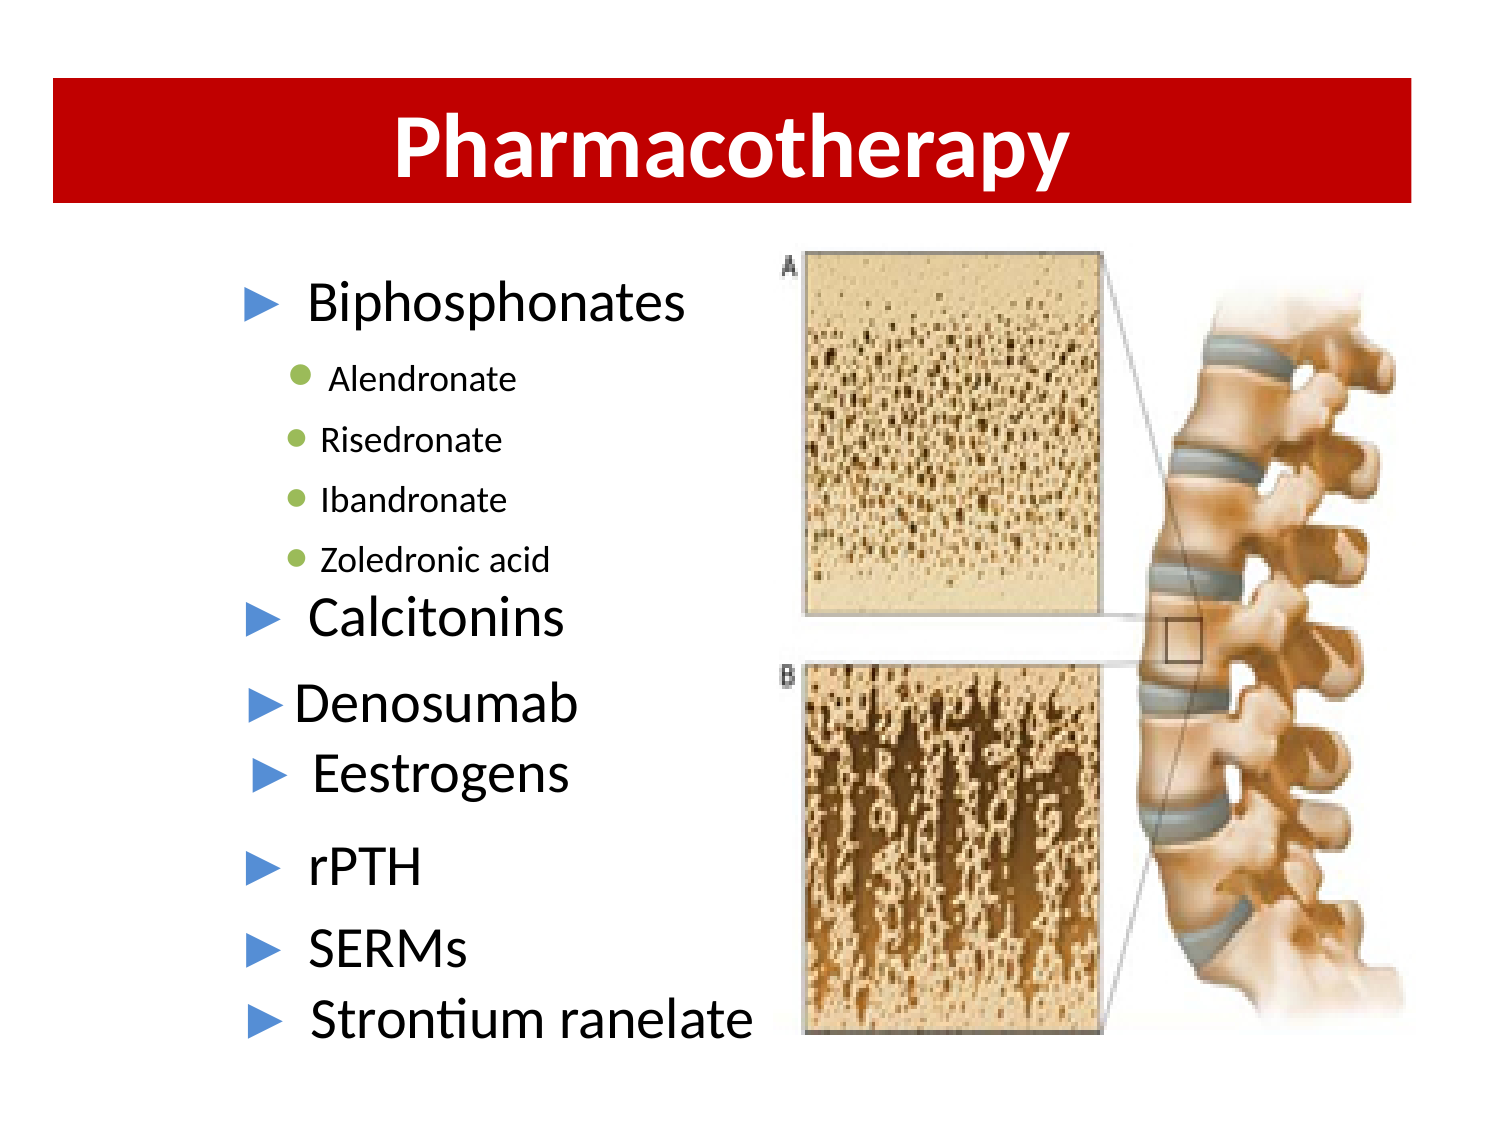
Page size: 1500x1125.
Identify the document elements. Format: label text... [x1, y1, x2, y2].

picture [773, 243, 1416, 1036]
text_box Pharmacotherapy [53, 78, 1412, 203]
text_box ►Denosumab ► Eestrogens [173, 656, 595, 812]
text_box ► Calcitonins [166, 571, 594, 656]
text_box ► rPTH [219, 819, 439, 901]
text_box ► Biphosphonates • Alendronate • Risedronate • Ibandronate • Zoledronic acid [218, 255, 768, 590]
text_box ► SERMs [219, 901, 484, 1057]
text_box ► Strontium ranelate [221, 972, 783, 1058]
